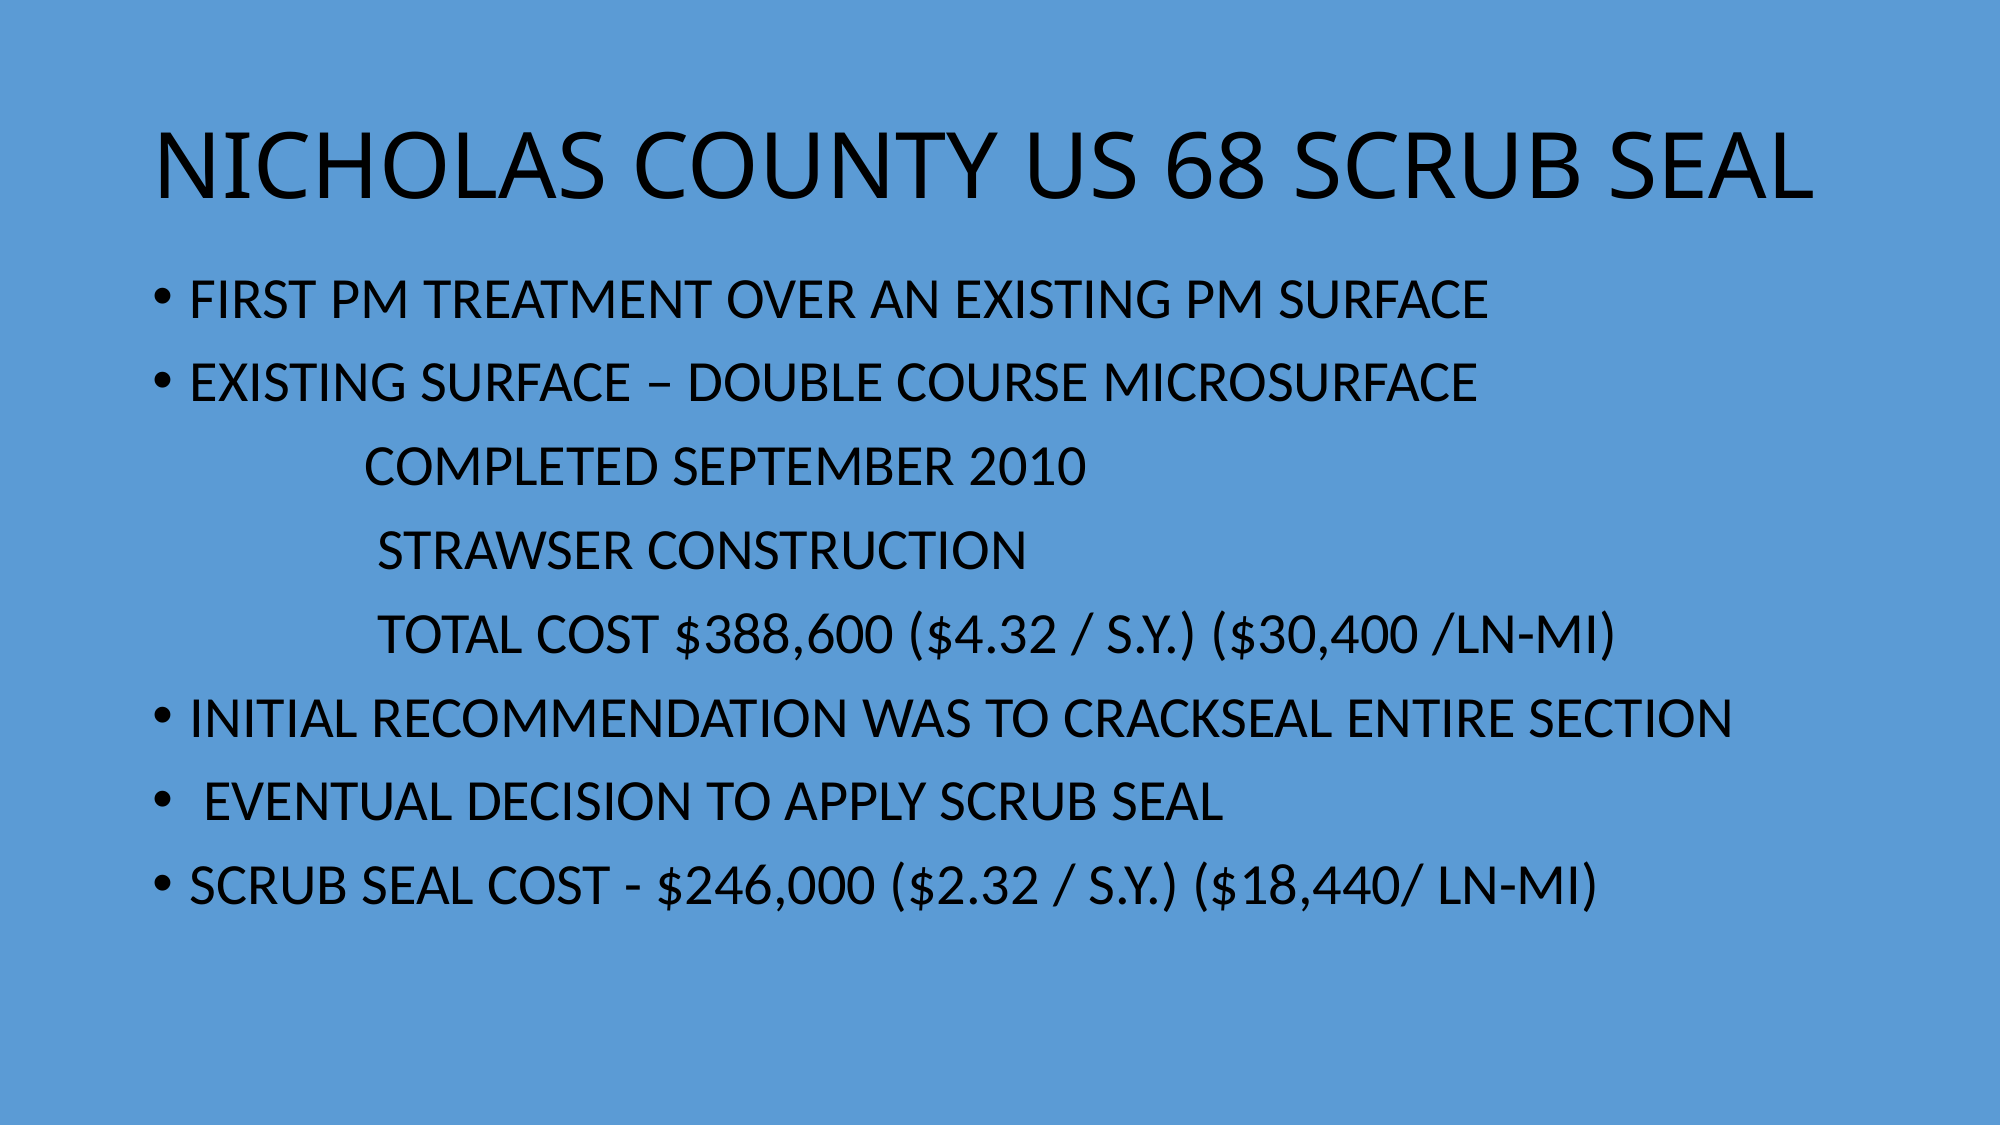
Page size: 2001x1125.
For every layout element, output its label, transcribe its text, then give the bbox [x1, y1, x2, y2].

list FIRST PM TREATMENT OVER AN EXISTING PM SURFACE EXISTING SURFACE – DOUBLE COURSE MICROSURFACE COMPLETED SEPTEMBER 2010 STRAWSER CONSTRUCTION TOTAL COST $388,600 ($4.32 / S.Y.) ($30,400 /LN-MI) INITIAL RECOMMENDATION WAS TO CRACKSEAL ENTIRE SECTION EVENTUAL DECISION TO APPLY SCRUB SEAL SCRUB SEAL COST - $246,000 ($2.32 / S.Y.) ($18,440/ LN-MI) [137, 260, 1863, 1057]
title NICHOLAS COUNTY US 68 SCRUB SEAL [137, 59, 1863, 260]
